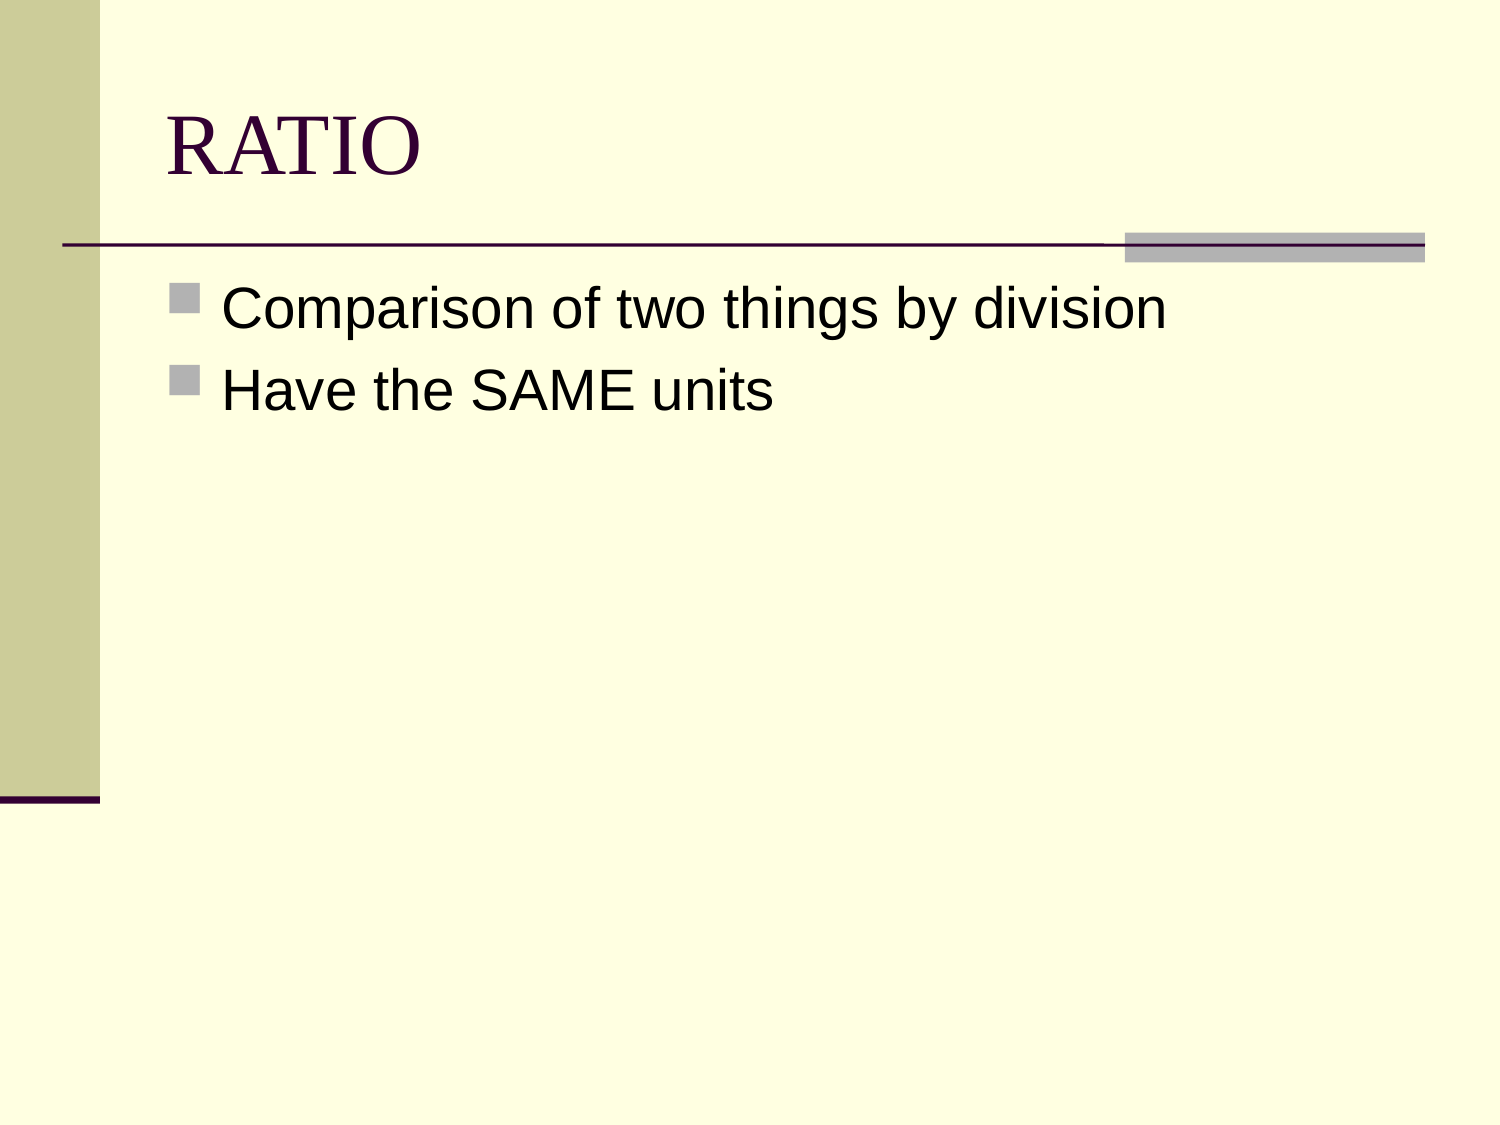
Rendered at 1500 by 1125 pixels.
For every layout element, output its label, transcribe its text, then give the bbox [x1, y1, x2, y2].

title RATIO [150, 45, 1425, 234]
list Comparison of two things by division Have the SAME units [150, 262, 1425, 1006]
